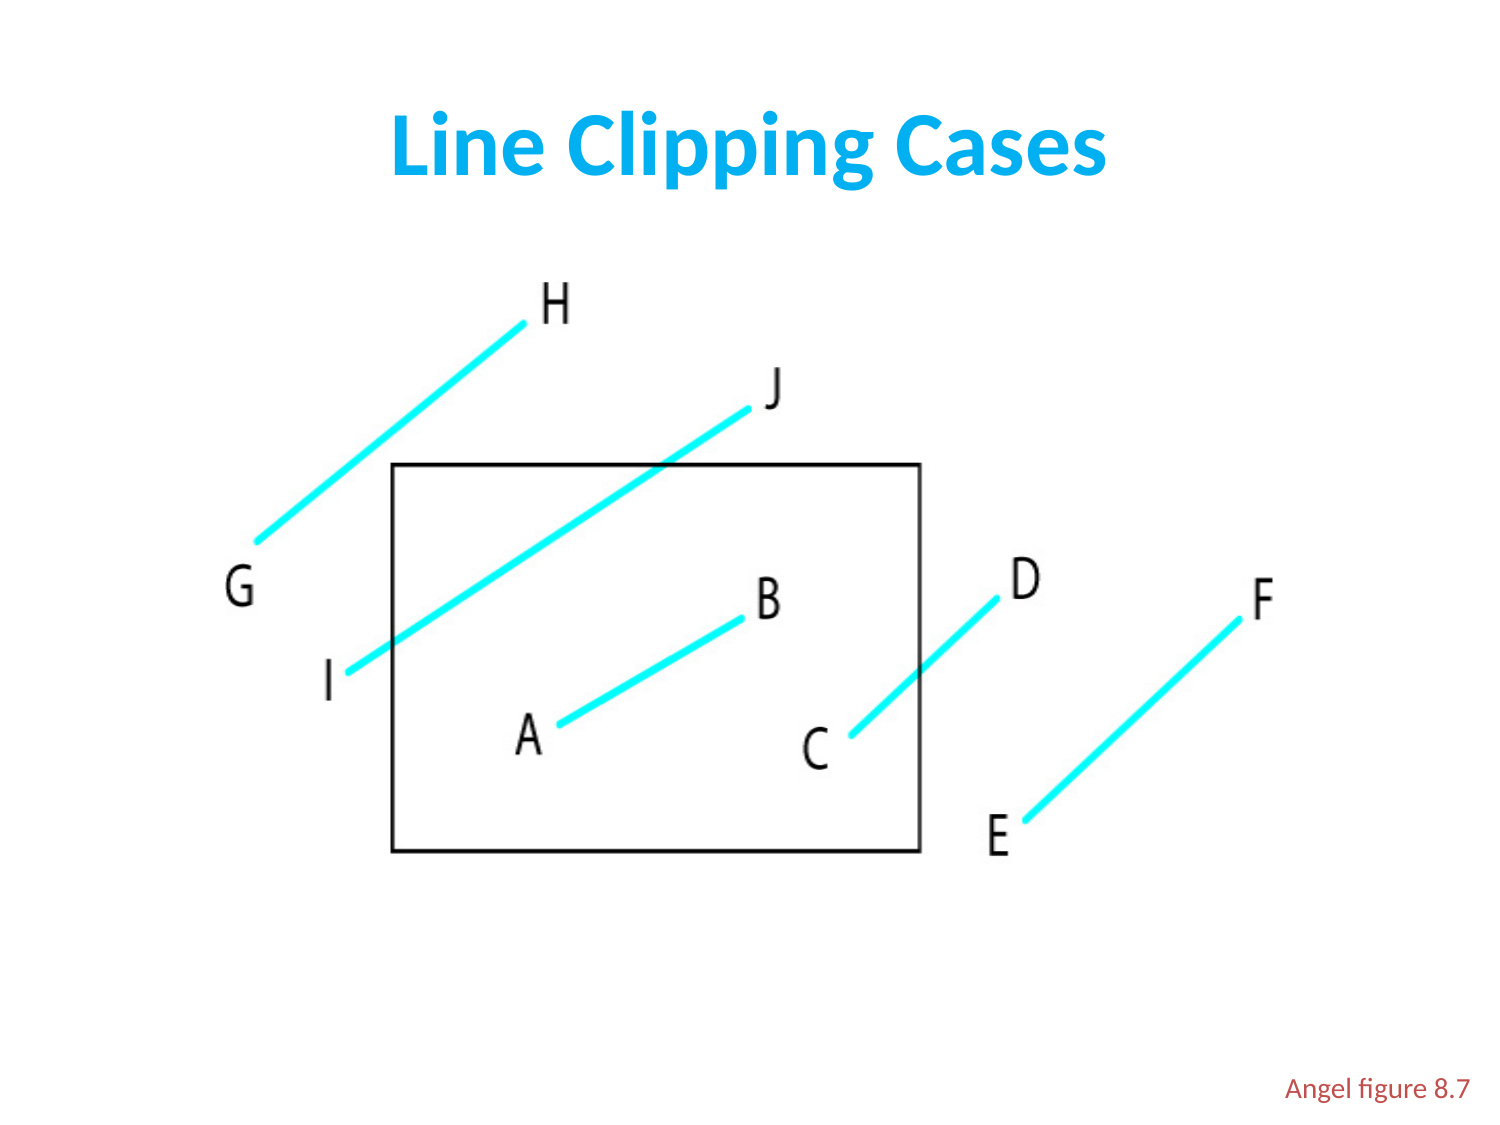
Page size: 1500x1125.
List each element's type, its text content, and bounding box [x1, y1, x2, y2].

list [224, 262, 1276, 875]
title Line Clipping Cases [75, 45, 1425, 233]
text_box Angel figure 8.7 [1270, 1062, 1486, 1113]
